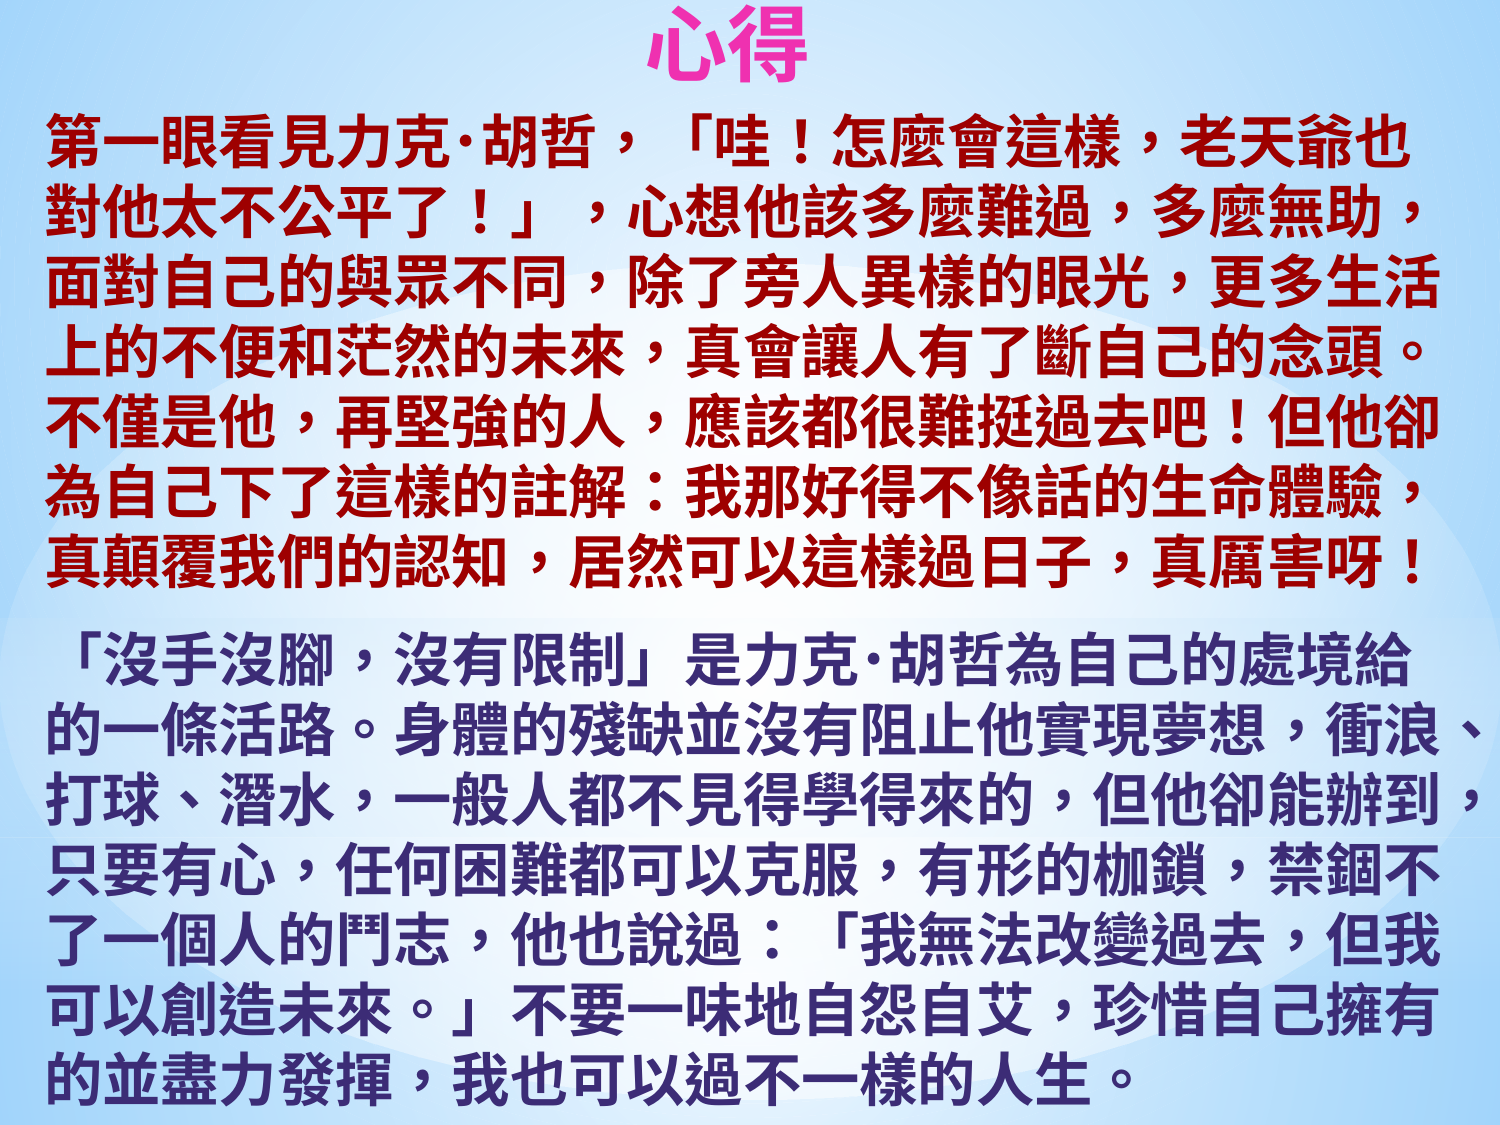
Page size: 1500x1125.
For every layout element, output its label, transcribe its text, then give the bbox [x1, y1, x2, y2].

text_box 心得 [629, 0, 863, 97]
text_box 「沒手沒腳，沒有限制」是力克˙胡哲為自己的處境給的一條活路。身體的殘缺並沒有阻止他實現夢想，衝浪、打球、潛水，一般人都不見得學得來的，但他卻能辦到，只要有心，任何困難都可以克服，有形的枷鎖，禁錮不了一個人的鬥志，他也說過：「我無法改變過去，但我可以創造未來。」不要一味地自怨自艾，珍惜自己擁有的並盡力發揮，我也可以過不一樣的人生。 [29, 615, 1483, 1121]
text_box 第一眼看見力克˙胡哲，「哇！怎麼會這樣，老天爺也對他太不公平了！」，心想他該多麼難過，多麼無助，面對自己的與眾不同，除了旁人異樣的眼光，更多生活上的不便和茫然的未來，真會讓人有了斷自己的念頭。不僅是他，再堅強的人，應該都很難挺過去吧！但他卻為自己下了這樣的註解：我那好得不像話的生命體驗，真顛覆我們的認知，居然可以這樣過日子，真厲害呀！ [29, 97, 1483, 603]
